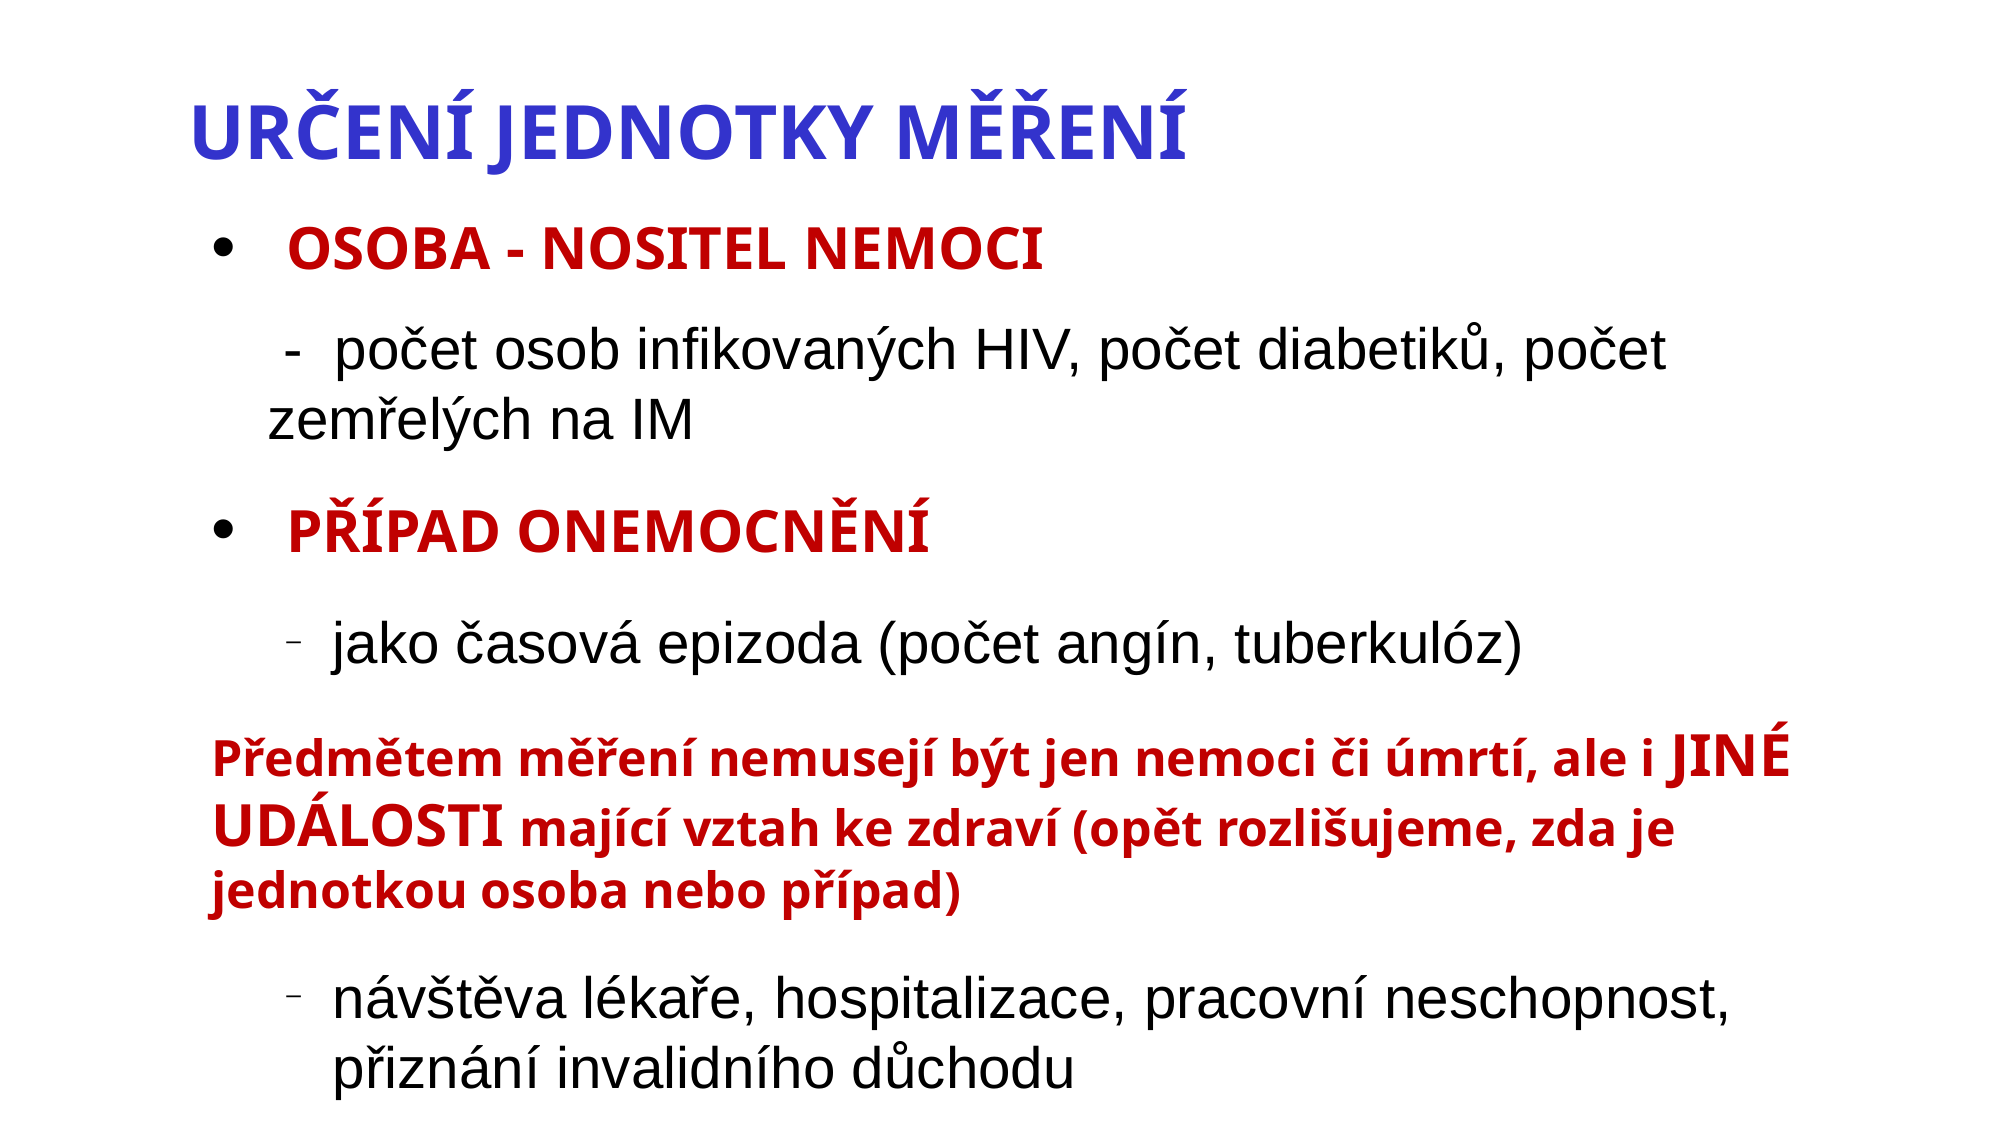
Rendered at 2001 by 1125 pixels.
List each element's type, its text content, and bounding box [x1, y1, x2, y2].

title Určení jednotky měření [173, 69, 1524, 258]
text_box OSOBA - nositel nemoci - počet osob infikovaných HIV, počet diabetiků, počet zemřelých na IM PŘÍPAD ONEMOCNĚNÍ jako časová epizoda (počet angín, tuberkulóz) Předmětem měření nemusejí být jen nemoci či úmrtí, ale i JINÉ UDÁLOSTI mající vztah ke zdraví (opět rozlišujeme, zda je jednotkou osoba nebo případ) návštěva lékaře, hospitalizace, pracovní neschopnost, přiznání invalidního důchodu [196, 196, 1922, 995]
